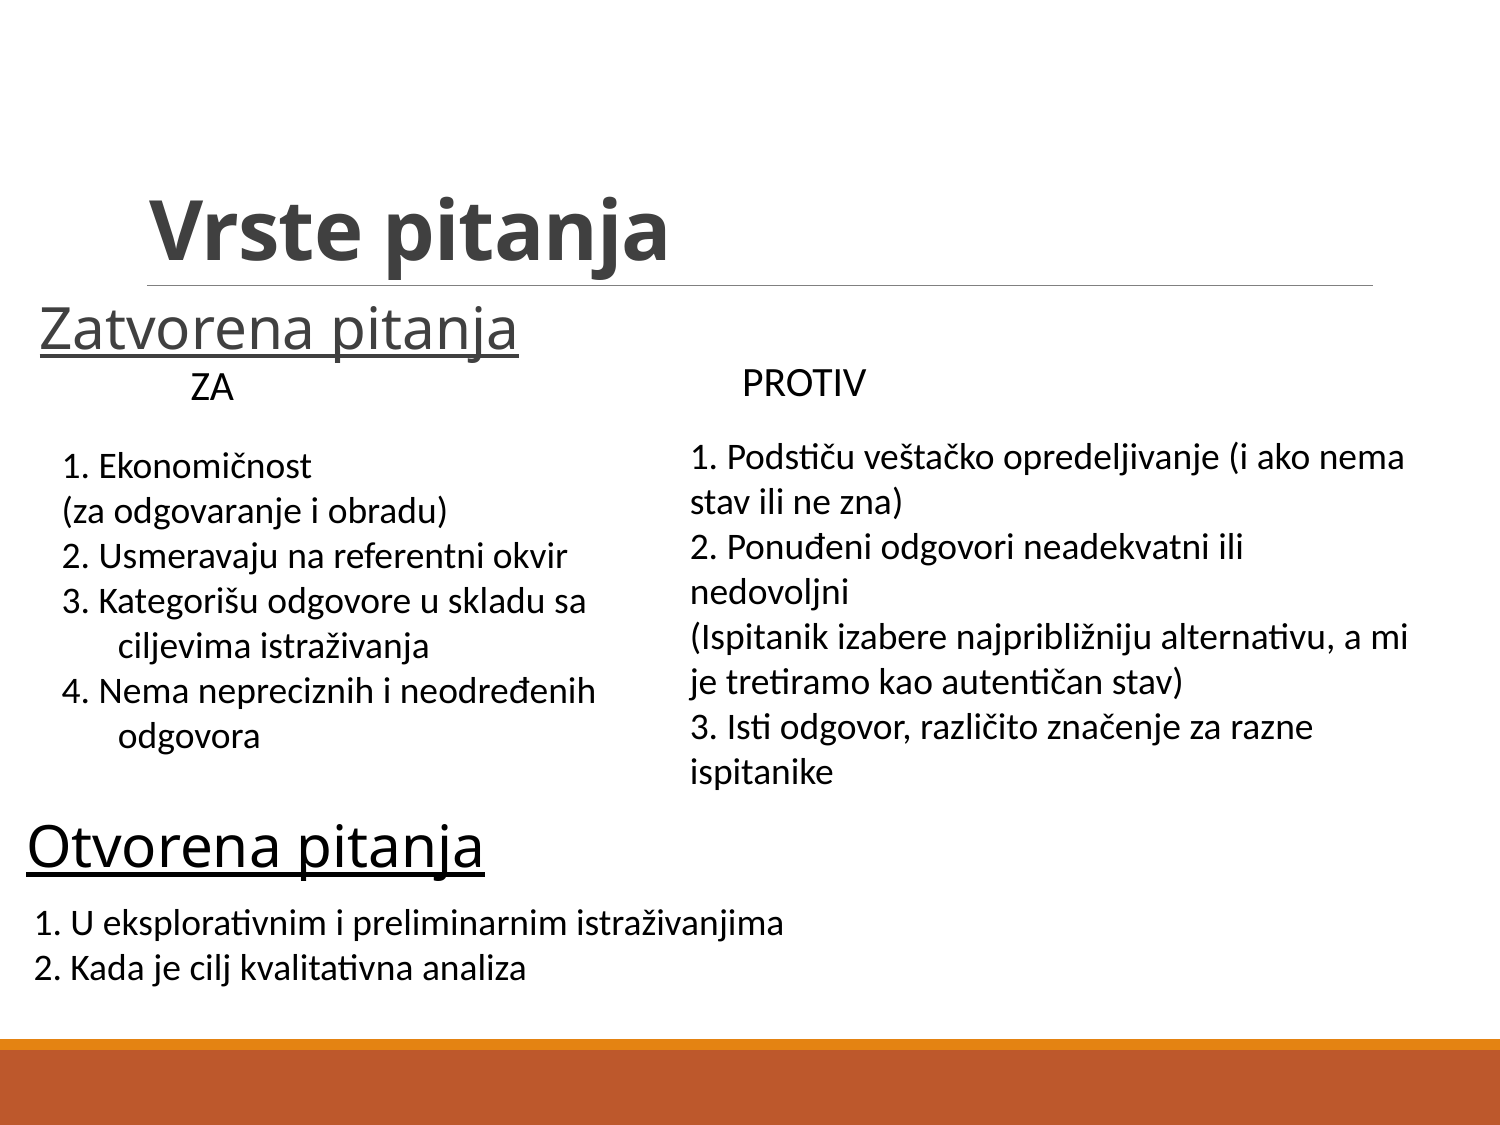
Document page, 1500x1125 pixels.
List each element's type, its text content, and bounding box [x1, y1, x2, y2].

list Zatvorena pitanja [39, 291, 702, 414]
title Vrste pitanja [134, 47, 1373, 285]
text_box PROTIV [727, 347, 882, 413]
text_box ZA [175, 351, 458, 417]
text_box 1. Ekonomičnost (za odgovaranje i obradu) 2. Usmeravaju na referentni okvir 3. Kategorišu odgovore u skladu sa ciljevima istraživanja 4. Nema nepreciznih i neodređenih odgovora [46, 433, 633, 764]
text_box 1. U eksplorativnim i preliminarnim istraživanjima 2. Kada je cilj kvalitativna analiza [18, 890, 801, 996]
text_box Otvorena pitanja [11, 802, 501, 887]
text_box 1. Podstiču veštačko opredeljivanje (i ako nema stav ili ne zna) 2. Ponuđeni odgovori neadekvatni ili nedovoljni (Ispitanik izabere najpribližniju alternativu, a mi je tretiramo kao autentičan stav) 3. Isti odgovor, različito značenje za razne ispitanike [674, 424, 1425, 800]
